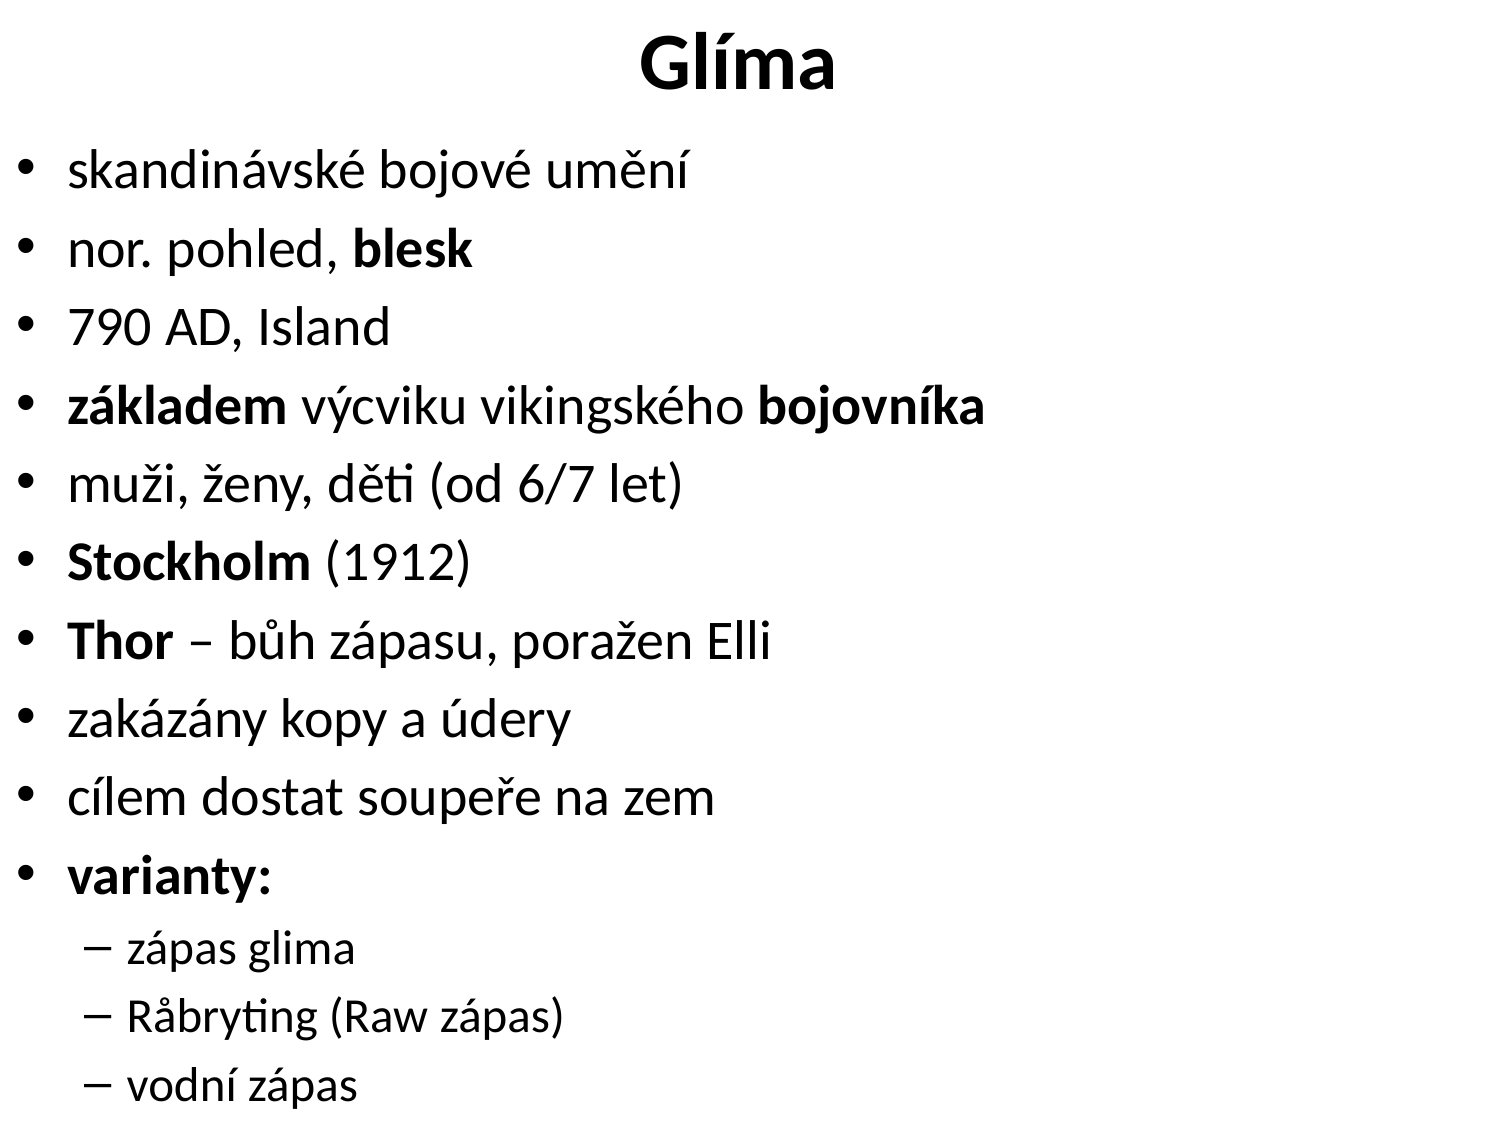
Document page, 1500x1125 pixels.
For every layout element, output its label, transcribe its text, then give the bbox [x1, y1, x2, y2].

list skandinávské bojové umění nor. pohled, blesk 790 AD, Island základem výcviku vikingského bojovníka muži, ženy, děti (od 6/7 let) Stockholm (1912) Thor – bůh zápasu, poražen Elli zakázány kopy a údery cílem dostat soupeře na zem varianty: zápas glima Råbryting (Raw zápas) vodní zápas [1, 125, 1500, 1125]
title Glíma [0, 0, 1500, 114]
